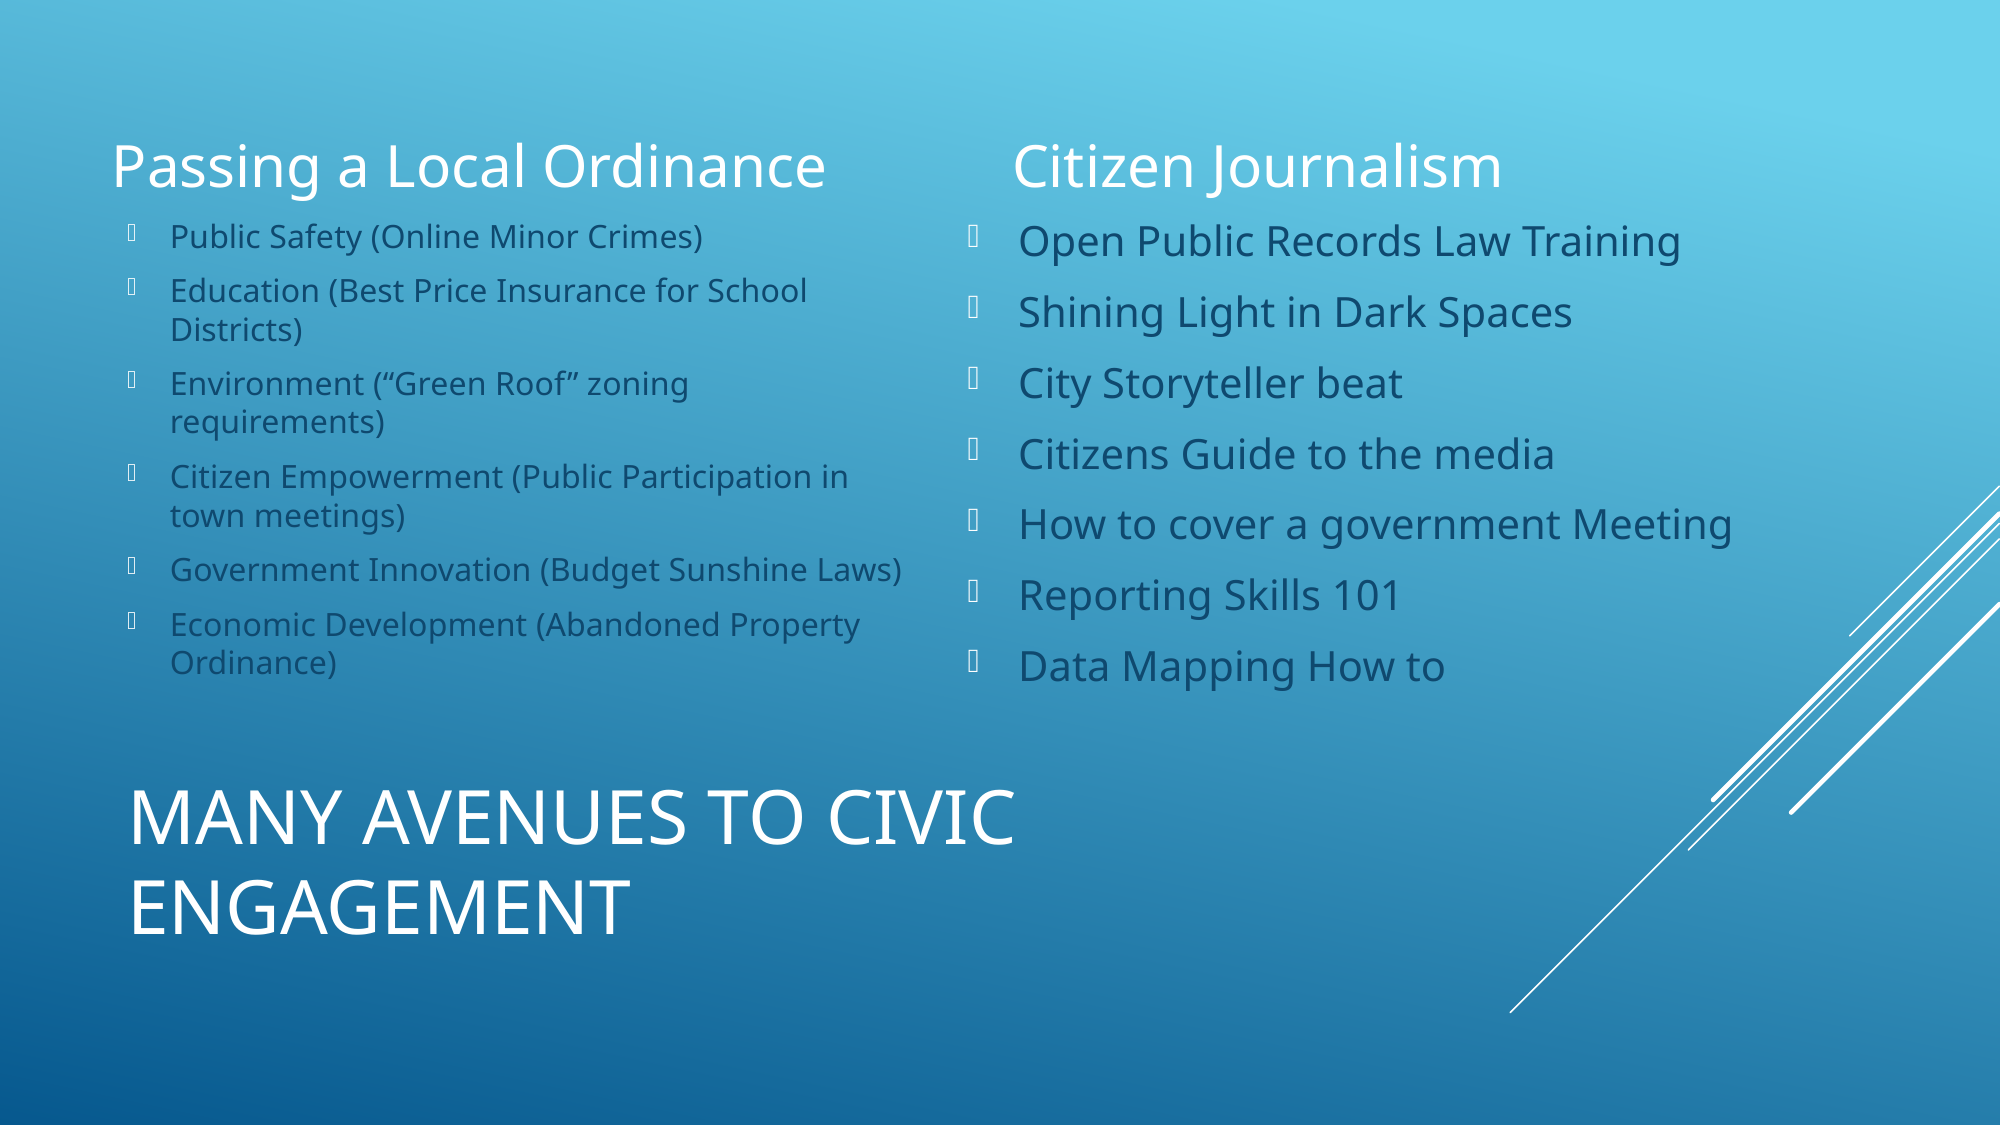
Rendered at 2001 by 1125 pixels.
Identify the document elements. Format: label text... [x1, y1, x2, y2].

list Citizen Journalism [997, 112, 1763, 207]
title Many avenues to civic engagement [112, 736, 1513, 984]
list Passing a Local Ordinance [96, 112, 923, 207]
list Open Public Records Law Training Shining Light in Dark Spaces City Storyteller beat Citizens Guide to the media How to cover a government Meeting Reporting Skills 101 Data Mapping How to [952, 207, 1762, 705]
list Public Safety (Online Minor Crimes) Education (Best Price Insurance for School Districts) Environment (“Green Roof” zoning requirements) Citizen Empowerment (Public Participation in town meetings) Government Innovation (Budget Sunshine Laws) Economic Development (Abandoned Property Ordinance) [112, 208, 923, 706]
